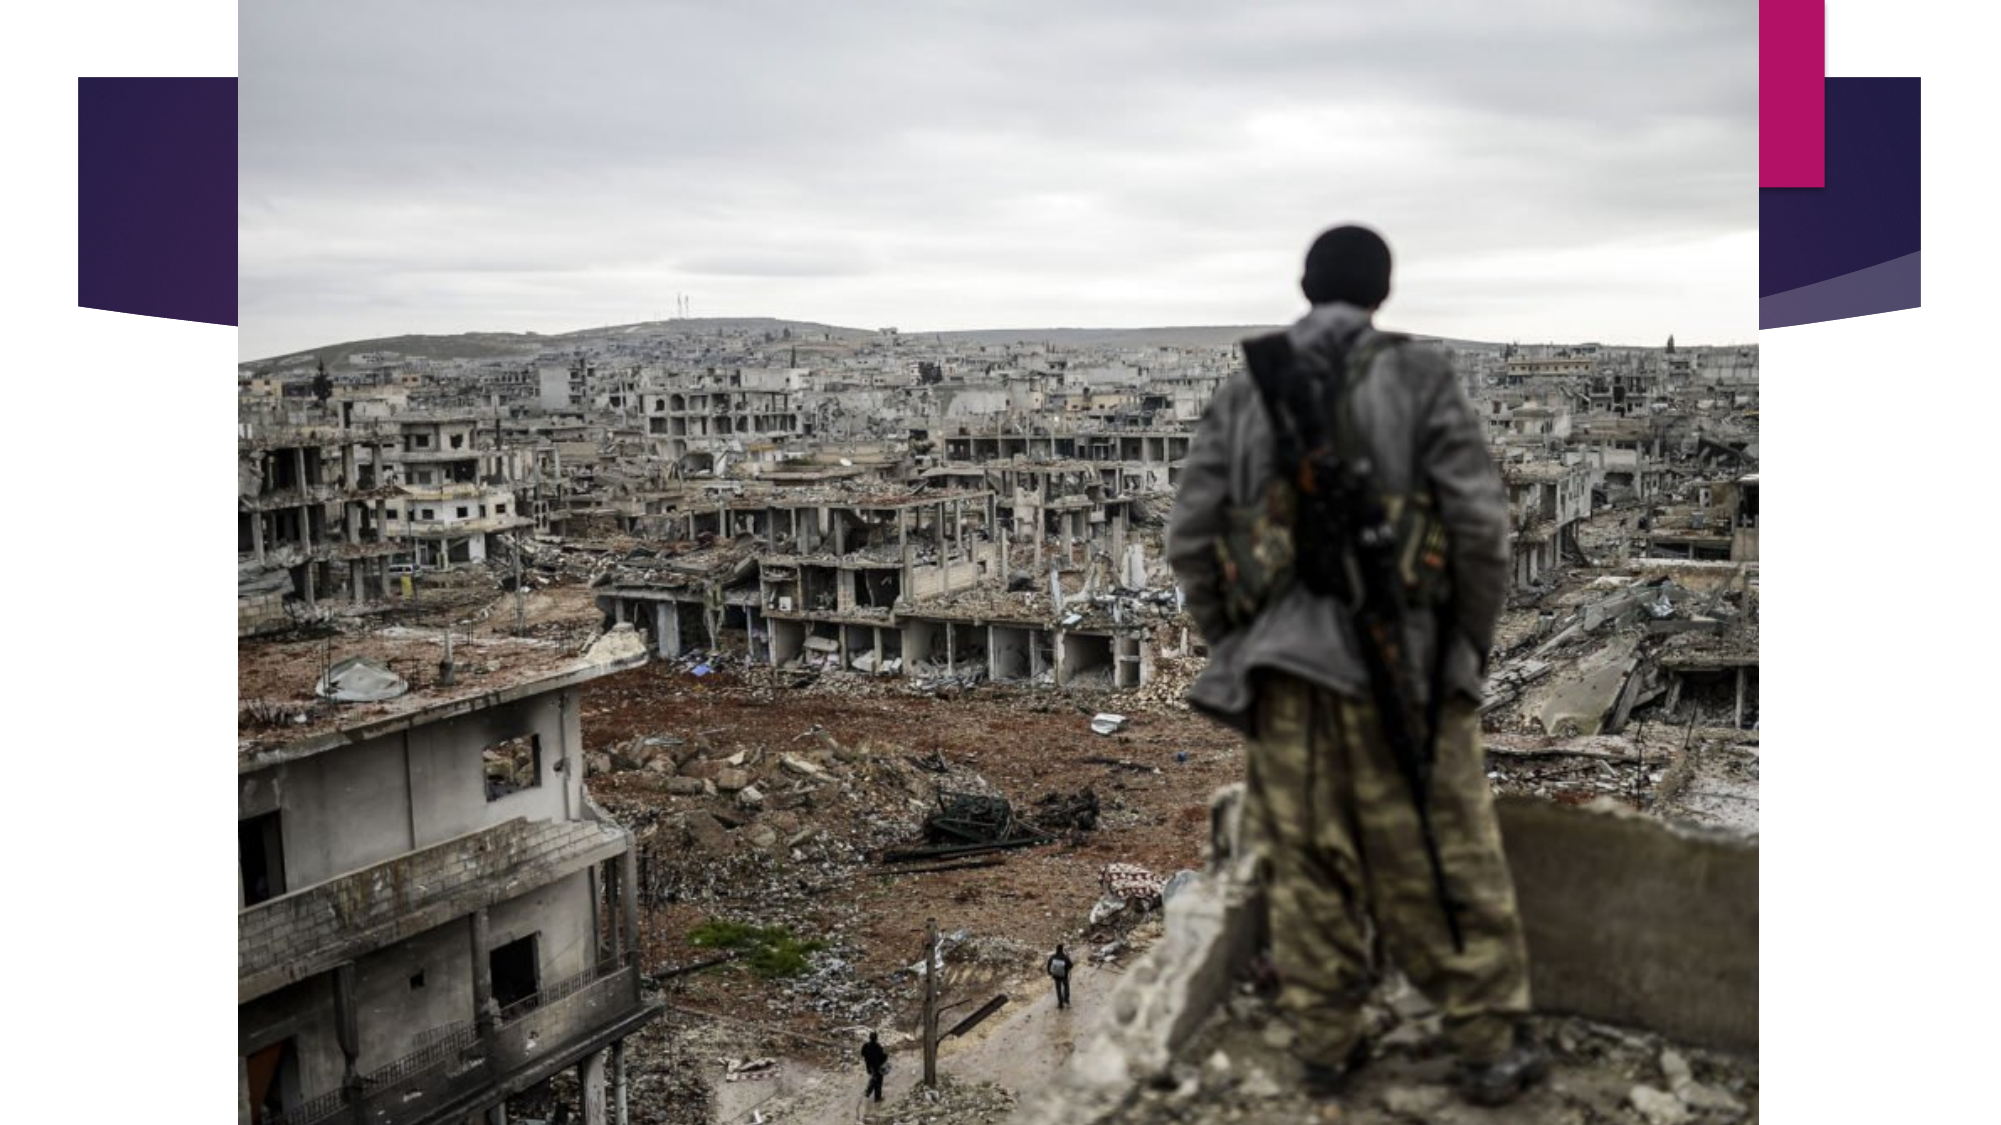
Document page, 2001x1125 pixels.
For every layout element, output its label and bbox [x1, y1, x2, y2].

picture [238, 0, 1759, 1125]
